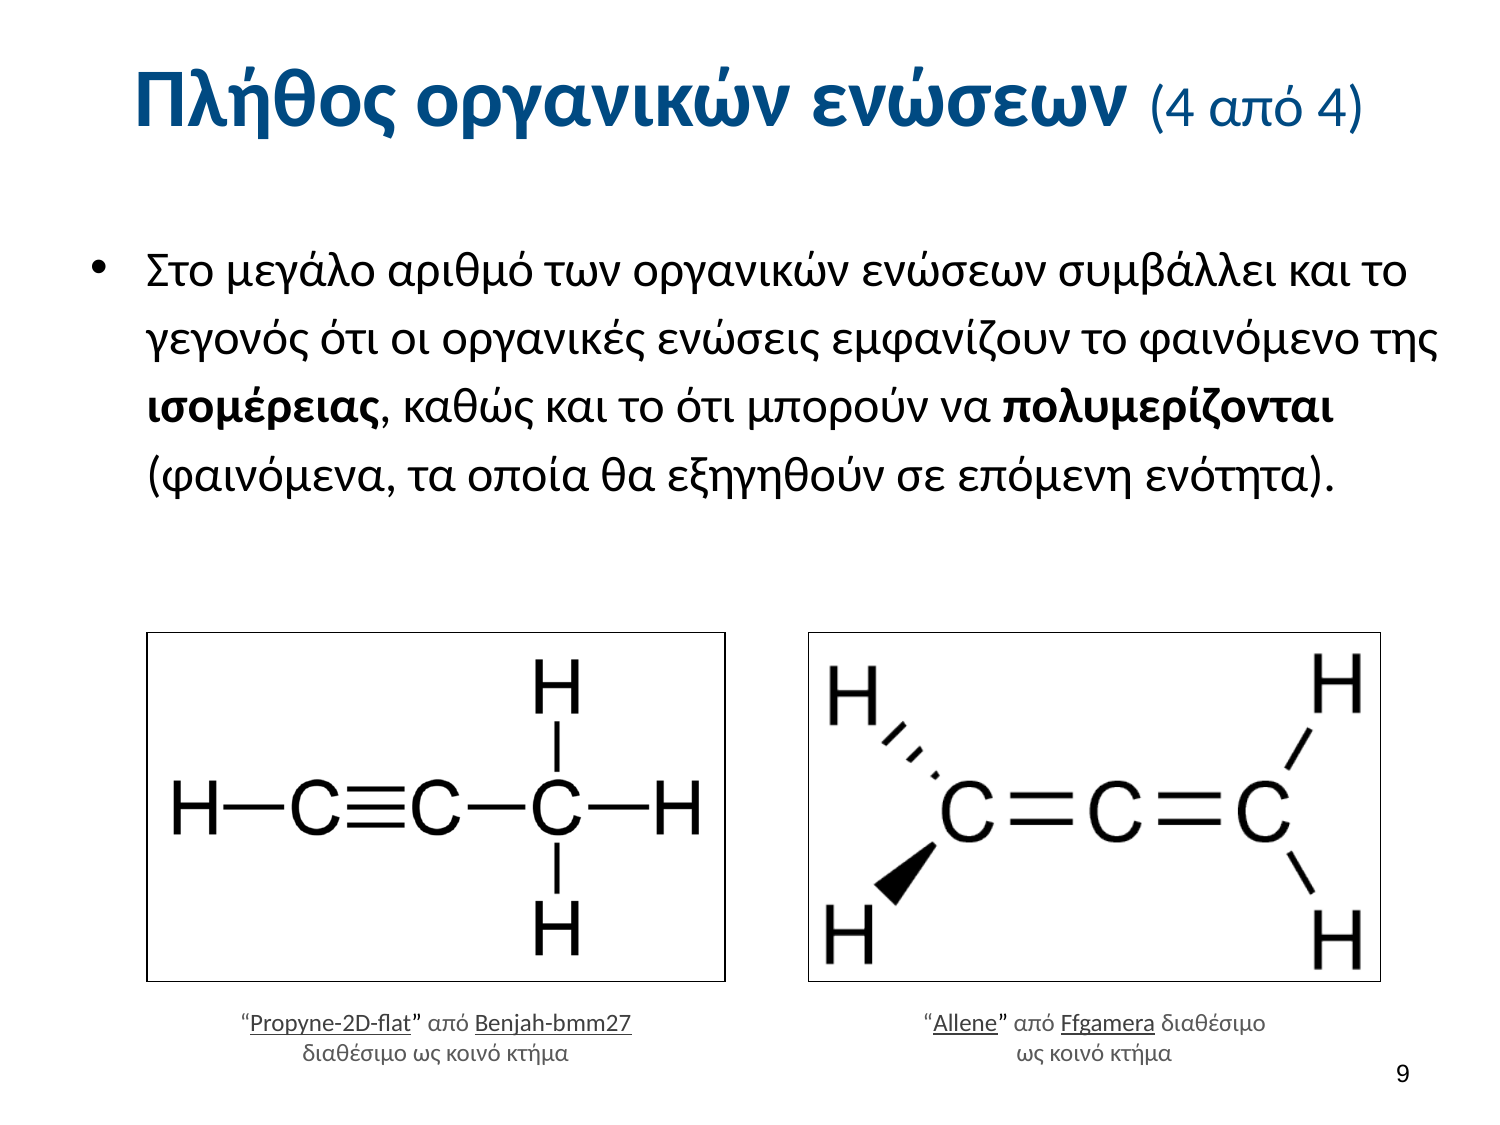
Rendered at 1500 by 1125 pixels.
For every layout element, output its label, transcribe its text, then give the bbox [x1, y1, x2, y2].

picture [808, 633, 1380, 981]
title Πλήθος οργανικών ενώσεων (4 από 4) [0, 19, 1500, 169]
text_box “Allene” από Ffgamera διαθέσιμο ως κοινό κτήμα [897, 999, 1292, 1074]
list Στο μεγάλο αριθμό των οργανικών ενώσεων συμβάλλει και το γεγονός ότι οι οργανικές ενώσεις εμφανίζουν το φαινόμενο της ισομέρειας, καθώς και το ότι μπορούν να πολυμερίζονται (φαινόμενα, τα οποία θα εξηγηθούν σε επόμενη ενότητα). [75, 220, 1483, 610]
slide_number 8 [1074, 1042, 1425, 1103]
text_box “Propyne-2D-flat” από Benjah-bmm27 διαθέσιμο ως κοινό κτήμα [193, 999, 678, 1075]
picture [147, 633, 725, 981]
